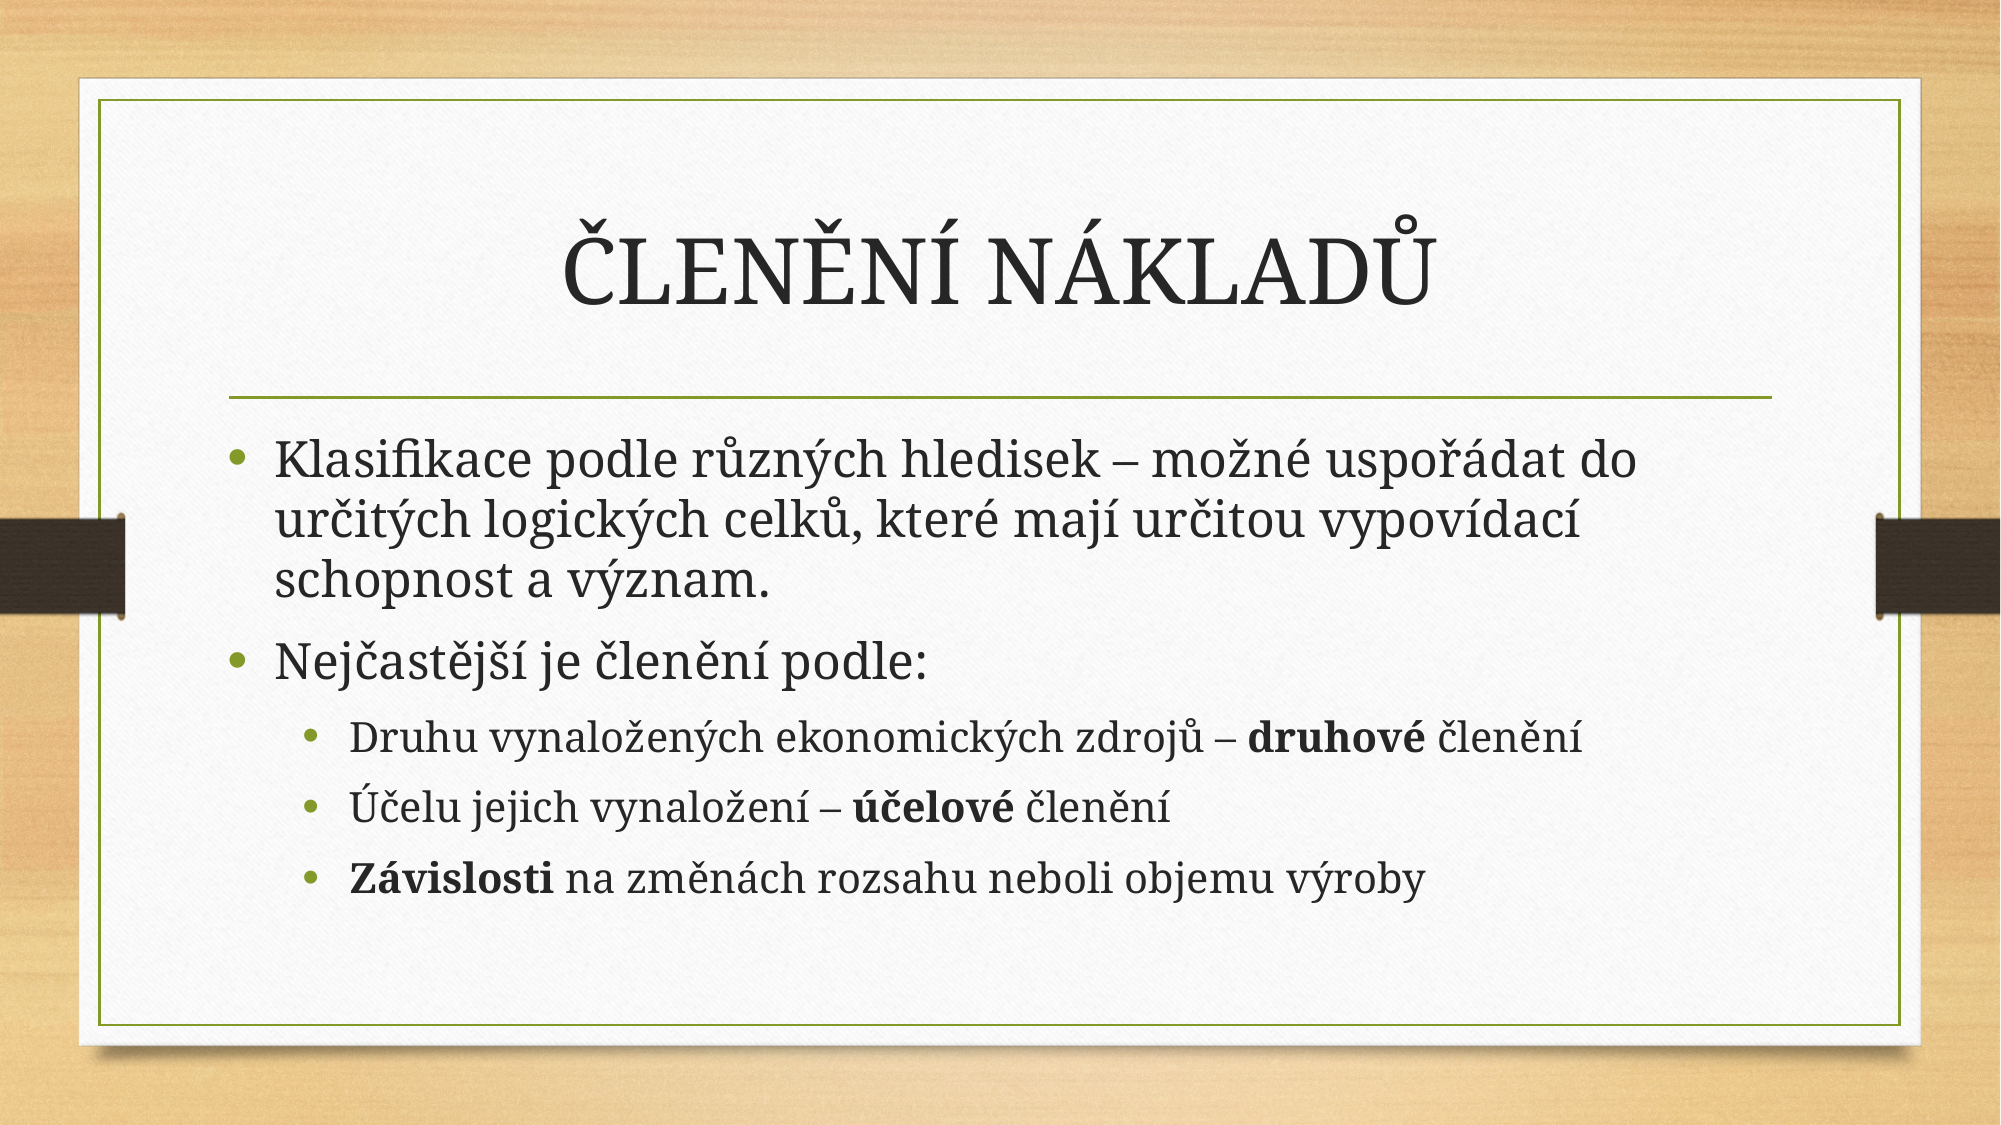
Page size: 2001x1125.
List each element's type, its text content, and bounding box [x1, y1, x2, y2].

list Klasifikace podle různých hledisek – možné uspořádat do určitých logických celků, které mají určitou vypovídací schopnost a význam. Nejčastější je členění podle: Druhu vynaložených ekonomických zdrojů – druhové členění Účelu jejich vynaložení – účelové členění Závislosti na změnách rozsahu neboli objemu výroby [212, 419, 1788, 964]
picture [0, 0, 2001, 1125]
title ČLENĚNÍ NÁKLADŮ [212, 161, 1788, 375]
